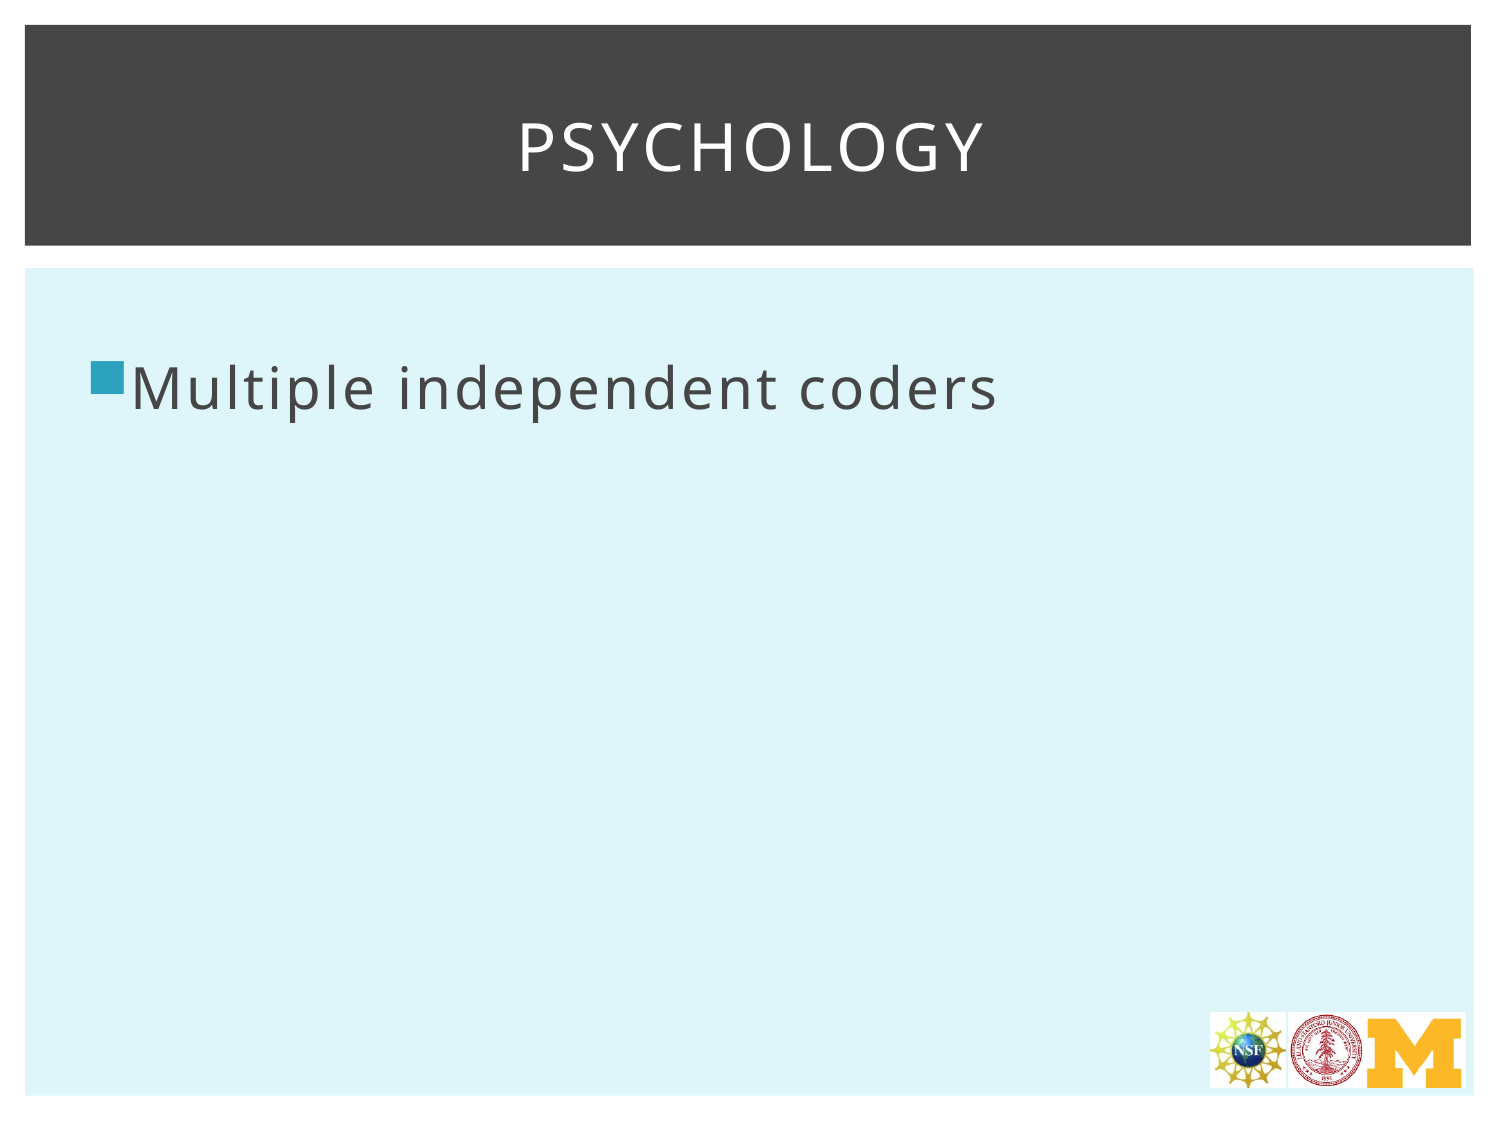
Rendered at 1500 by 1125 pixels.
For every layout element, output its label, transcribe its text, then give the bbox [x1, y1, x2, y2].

picture [1210, 1050, 1286, 1088]
picture [1288, 1012, 1466, 1088]
title Psychology [62, 58, 1438, 232]
list Multiple independent coders [62, 282, 1442, 1050]
